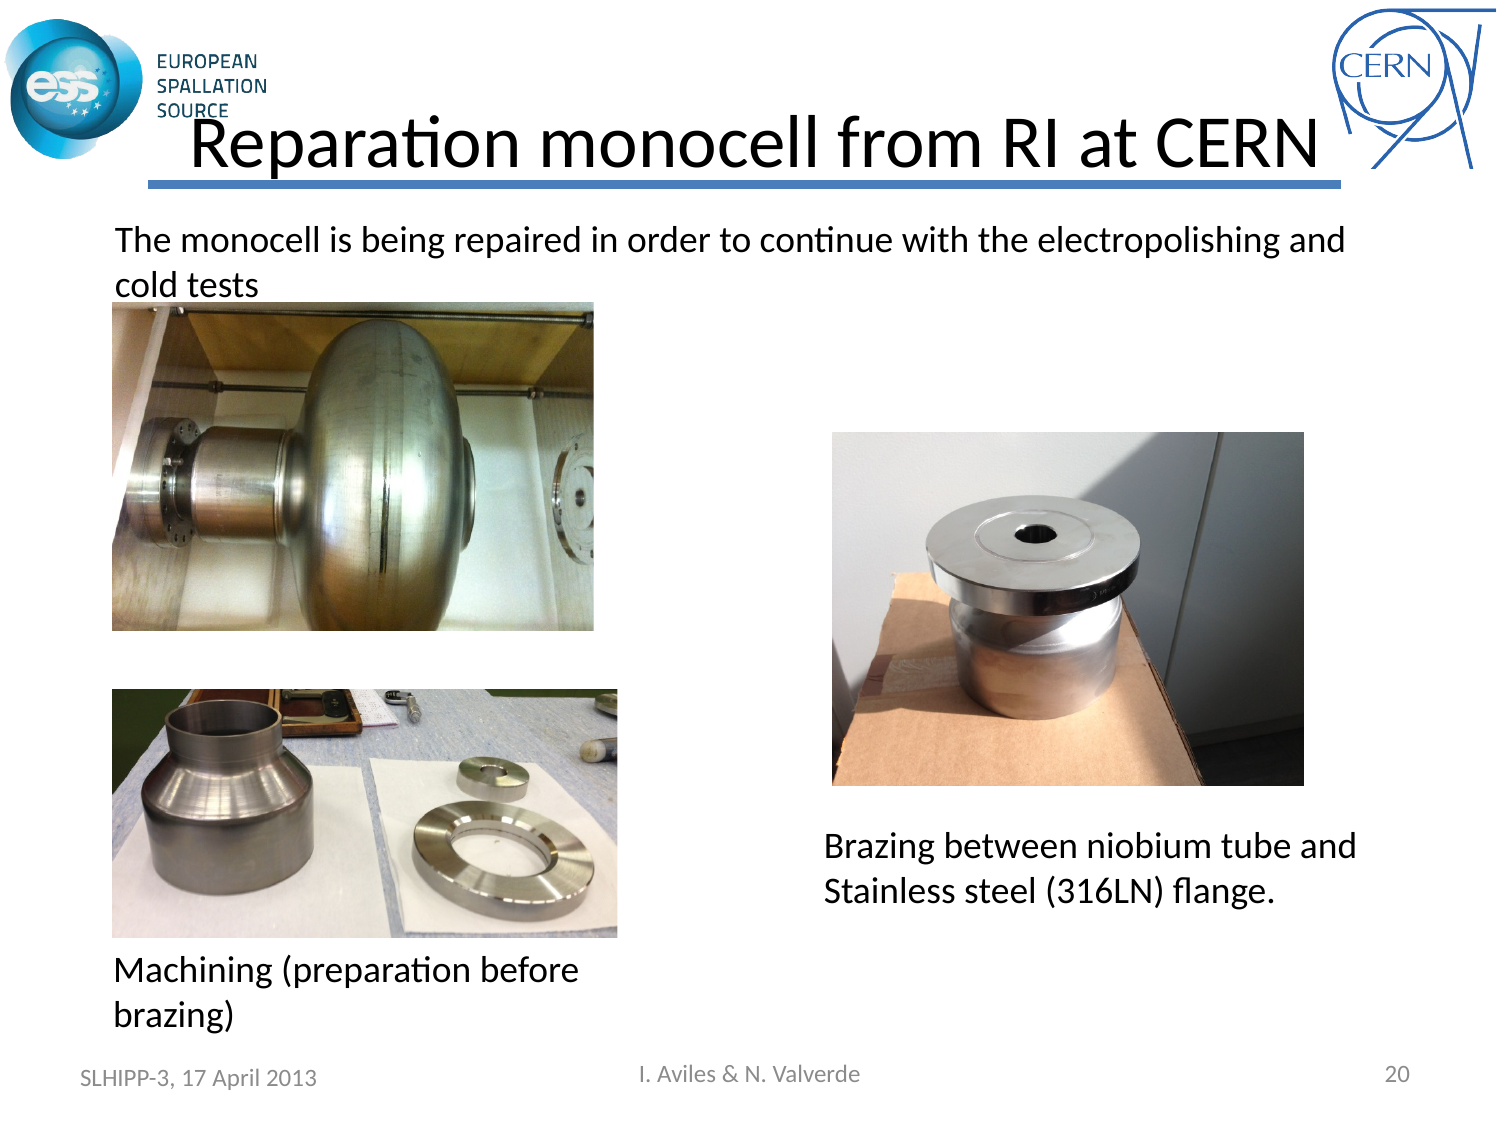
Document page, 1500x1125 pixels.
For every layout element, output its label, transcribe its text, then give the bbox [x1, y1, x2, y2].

picture [111, 302, 594, 631]
picture [102, 90, 110, 97]
picture [94, 102, 101, 109]
picture [1327, 1, 1500, 169]
slide_number 20 [1074, 1042, 1425, 1103]
text_box Brazing between niobium tube and Stainless steel (316LN) flange. [808, 813, 1390, 918]
text_box Machining (preparation before brazing) [98, 937, 630, 1043]
picture [111, 688, 618, 938]
title Reparation monocell from RI at CERN [112, 44, 1400, 232]
text_box The monocell is being repaired in order to continue with the electropolishing and cold tests [100, 208, 1390, 313]
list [832, 432, 1304, 786]
picture [3, 19, 266, 159]
footer I. Aviles & N. Valverde [512, 1042, 988, 1103]
